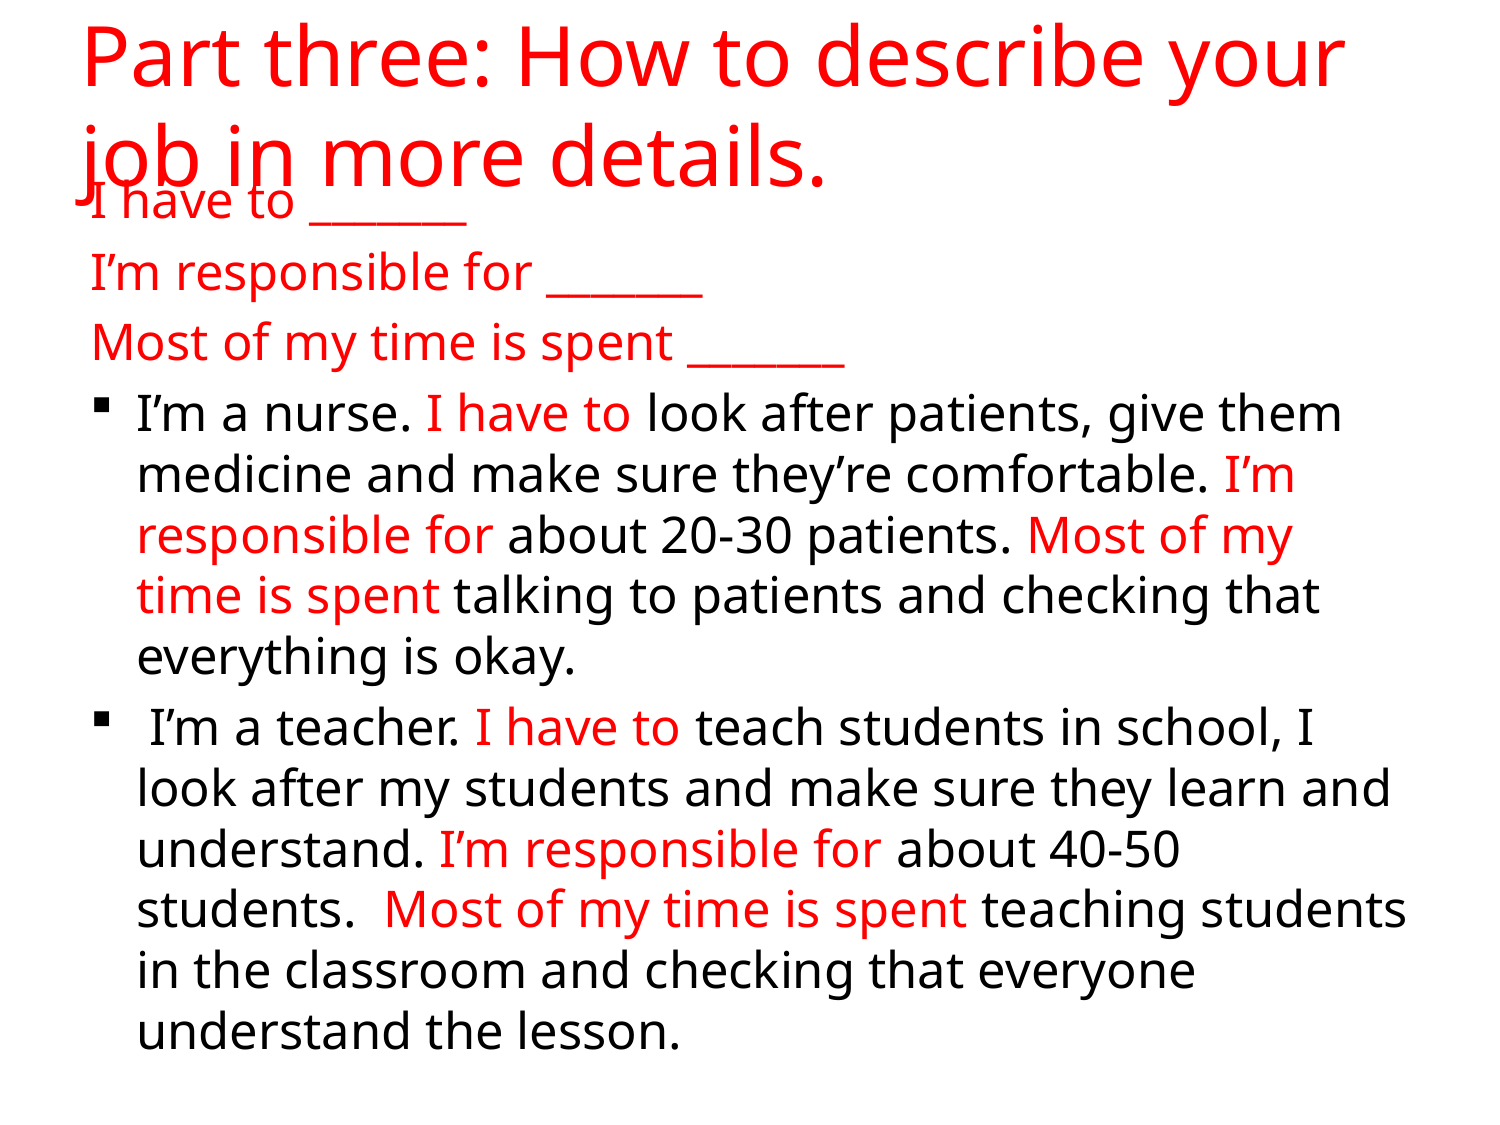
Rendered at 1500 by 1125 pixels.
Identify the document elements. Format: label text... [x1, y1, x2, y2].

title Part three: How to describe your job in more details. [64, 45, 1425, 161]
list I have to _______ I’m responsible for _______ Most of my time is spent _______ I’m a nurse. I have to look after patients, give them medicine and make sure they’re comfortable. I’m responsible for about 20-30 patients. Most of my time is spent talking to patients and checking that everything is okay. I’m a teacher. I have to teach students in school, I look after my students and make sure they learn and understand. I’m responsible for about 40-50 students. Most of my time is spent teaching students in the classroom and checking that everyone understand the lesson. [75, 160, 1425, 1080]
